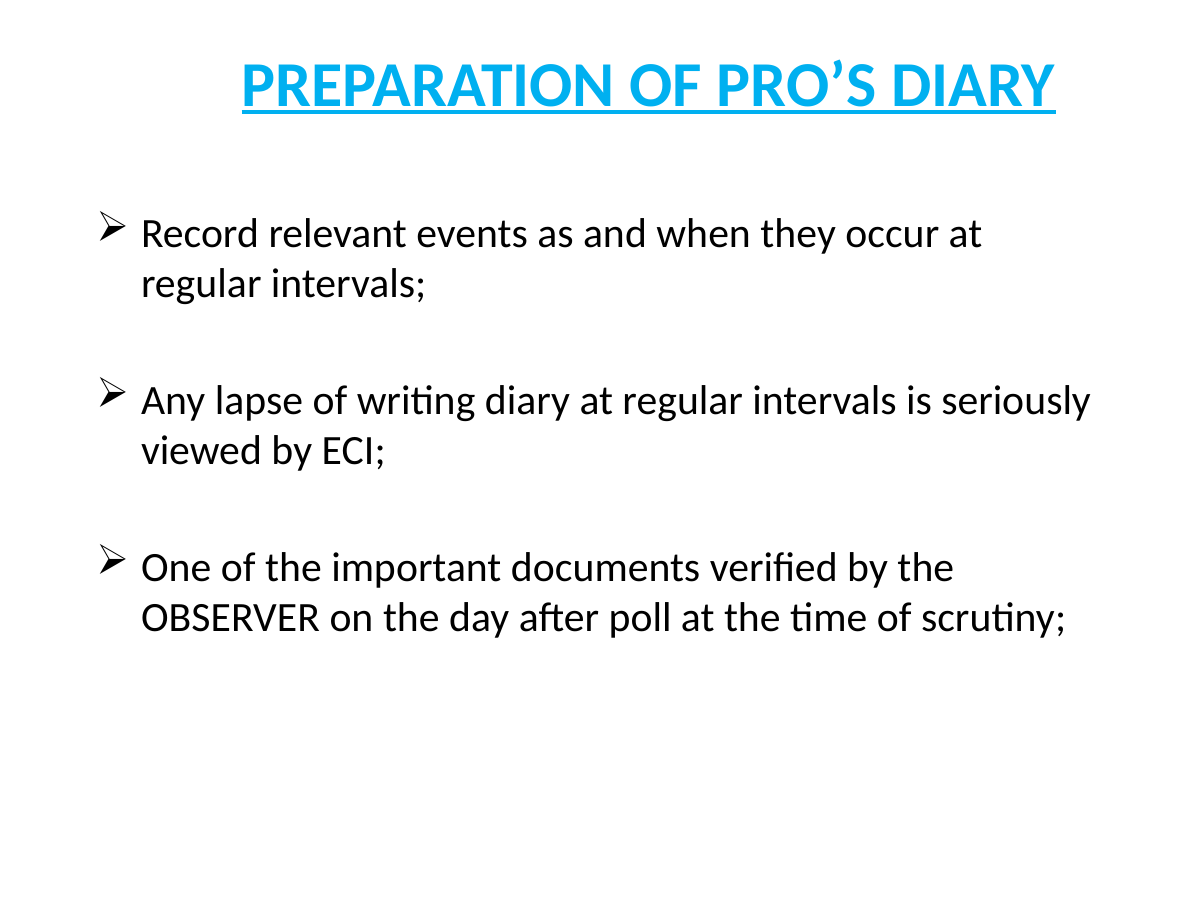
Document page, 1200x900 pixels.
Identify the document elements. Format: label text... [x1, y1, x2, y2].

list Record relevant events as and when they occur at regular intervals; Any lapse of writing diary at regular intervals is seriously viewed by ECI; One of the important documents verified by the OBSERVER on the day after poll at the time of scrutiny; [84, 199, 1122, 771]
title PREPARATION OF PRO’S DIARY [124, 35, 1173, 126]
